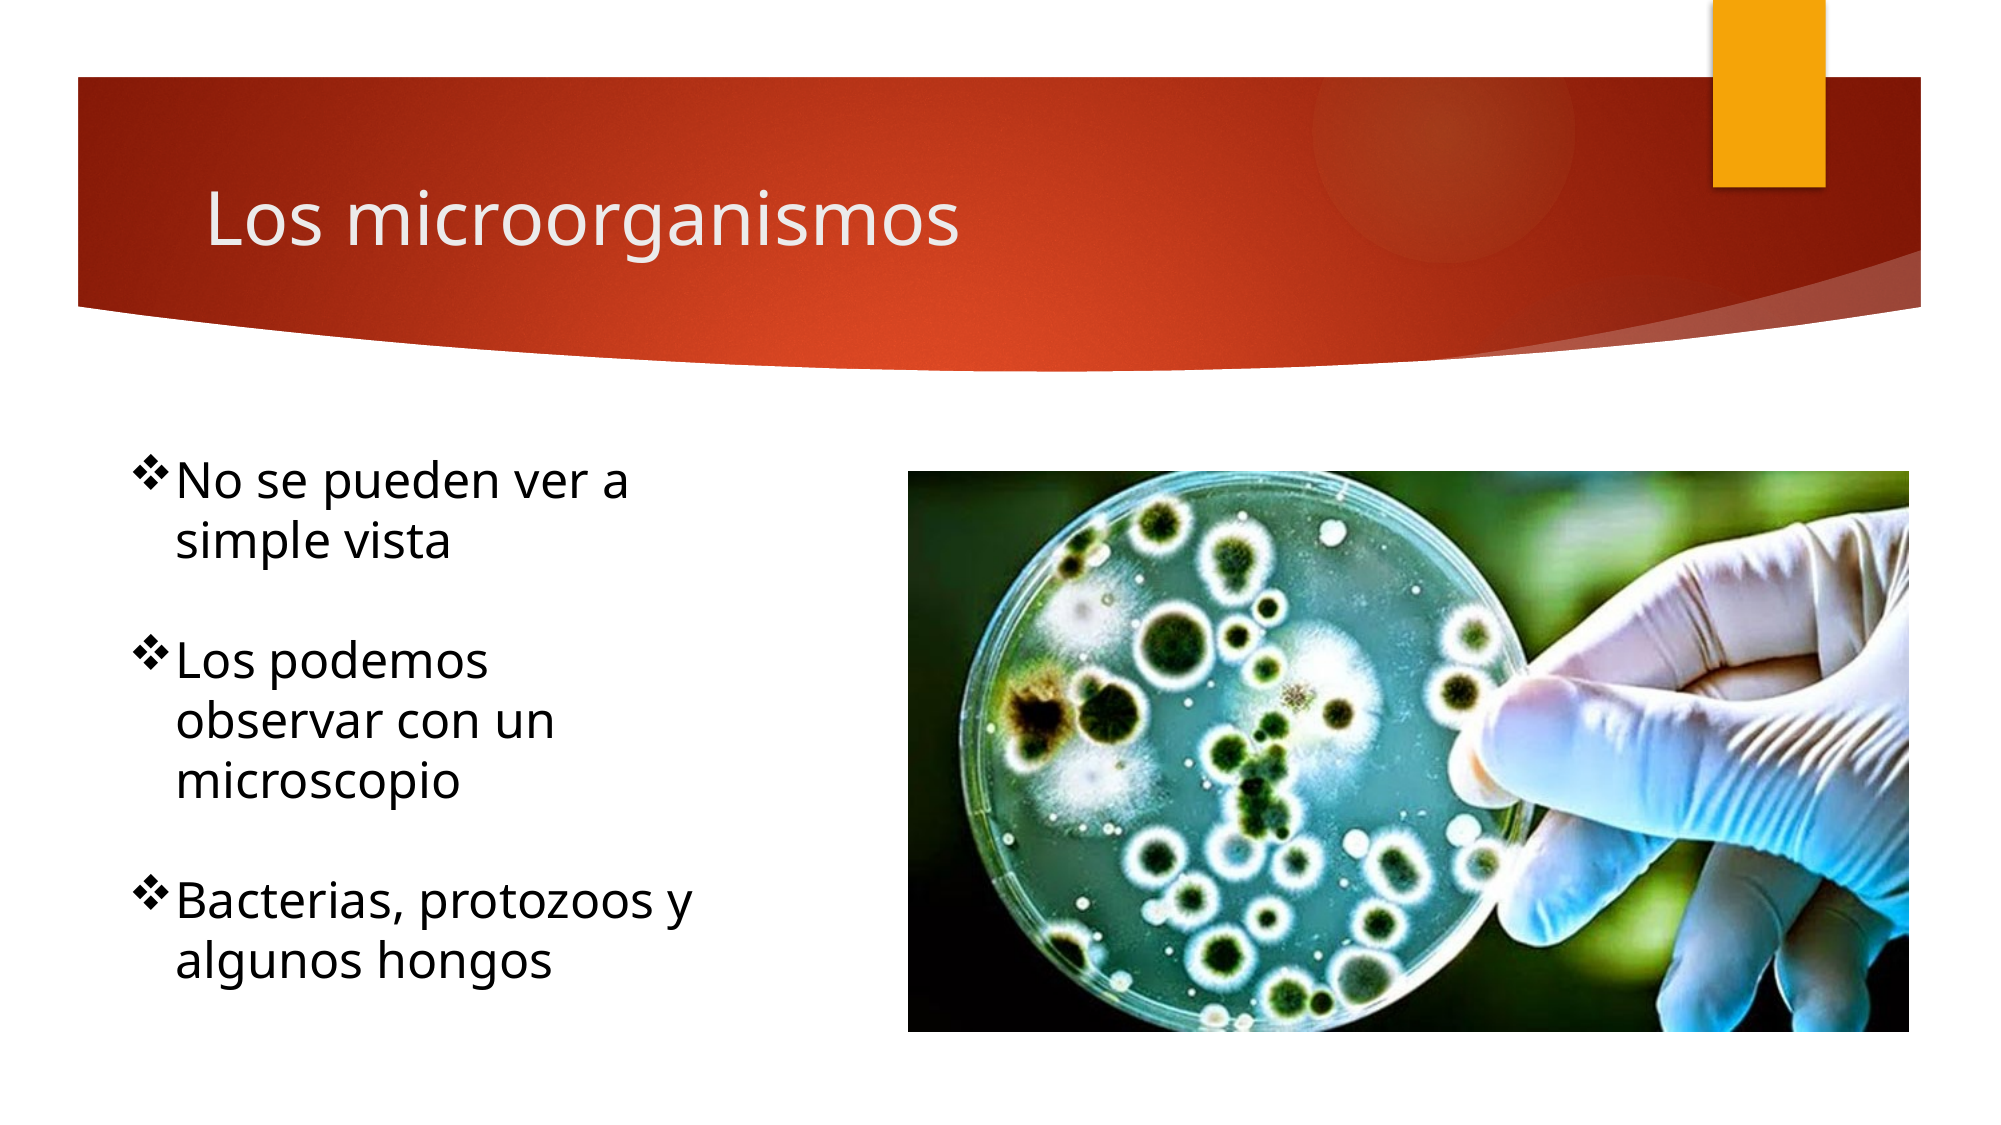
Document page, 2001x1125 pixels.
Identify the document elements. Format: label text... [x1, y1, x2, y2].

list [907, 471, 1909, 1033]
title Los microorganismos [189, 155, 1627, 275]
text_box No se pueden ver a simple vista Los podemos observar con un microscopio Bacterias, protozoos y algunos hongos [114, 441, 710, 996]
